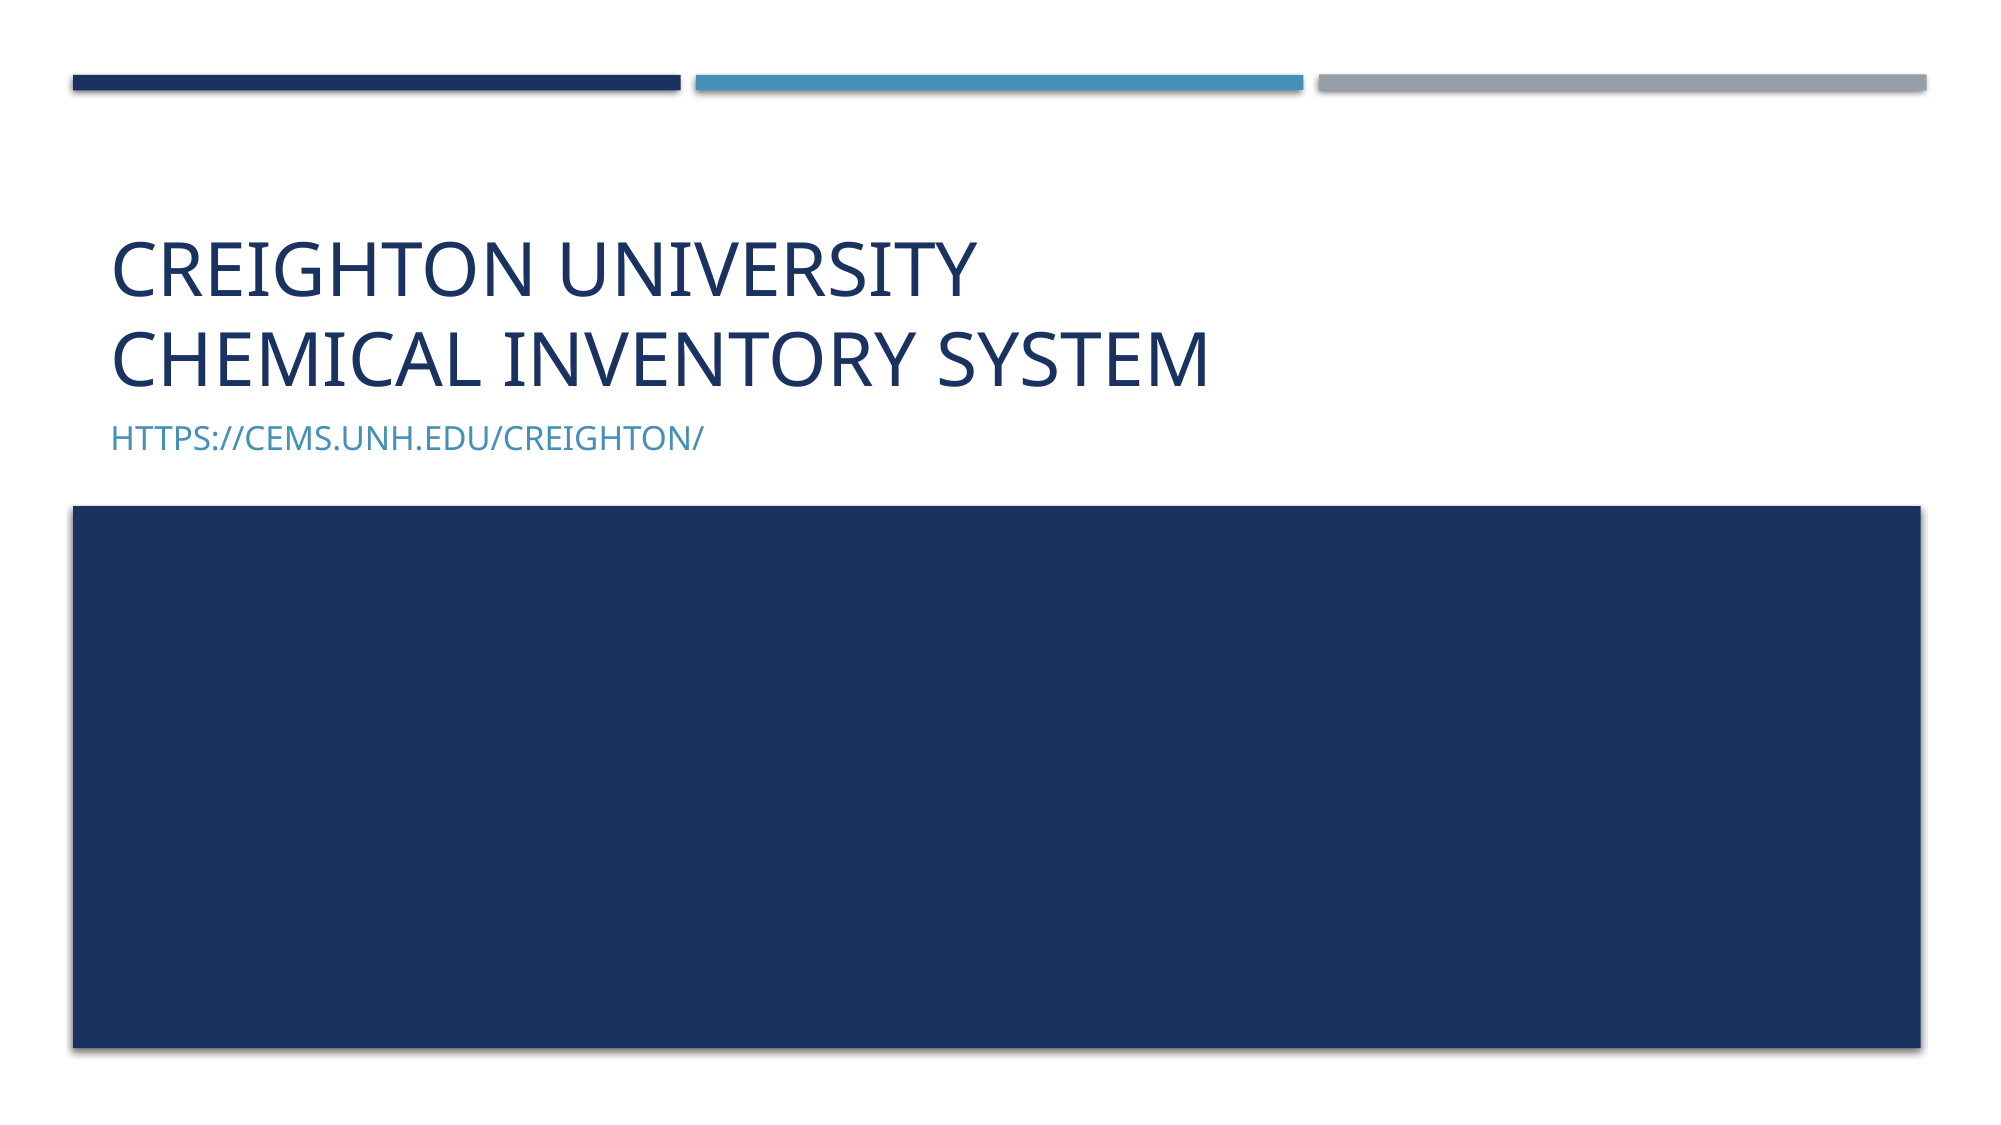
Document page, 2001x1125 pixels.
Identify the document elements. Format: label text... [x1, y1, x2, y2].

title Creighton University Chemical inventory system [95, 167, 1899, 409]
subtitle https://cems.unh.edu/creighton/ [95, 409, 1899, 507]
